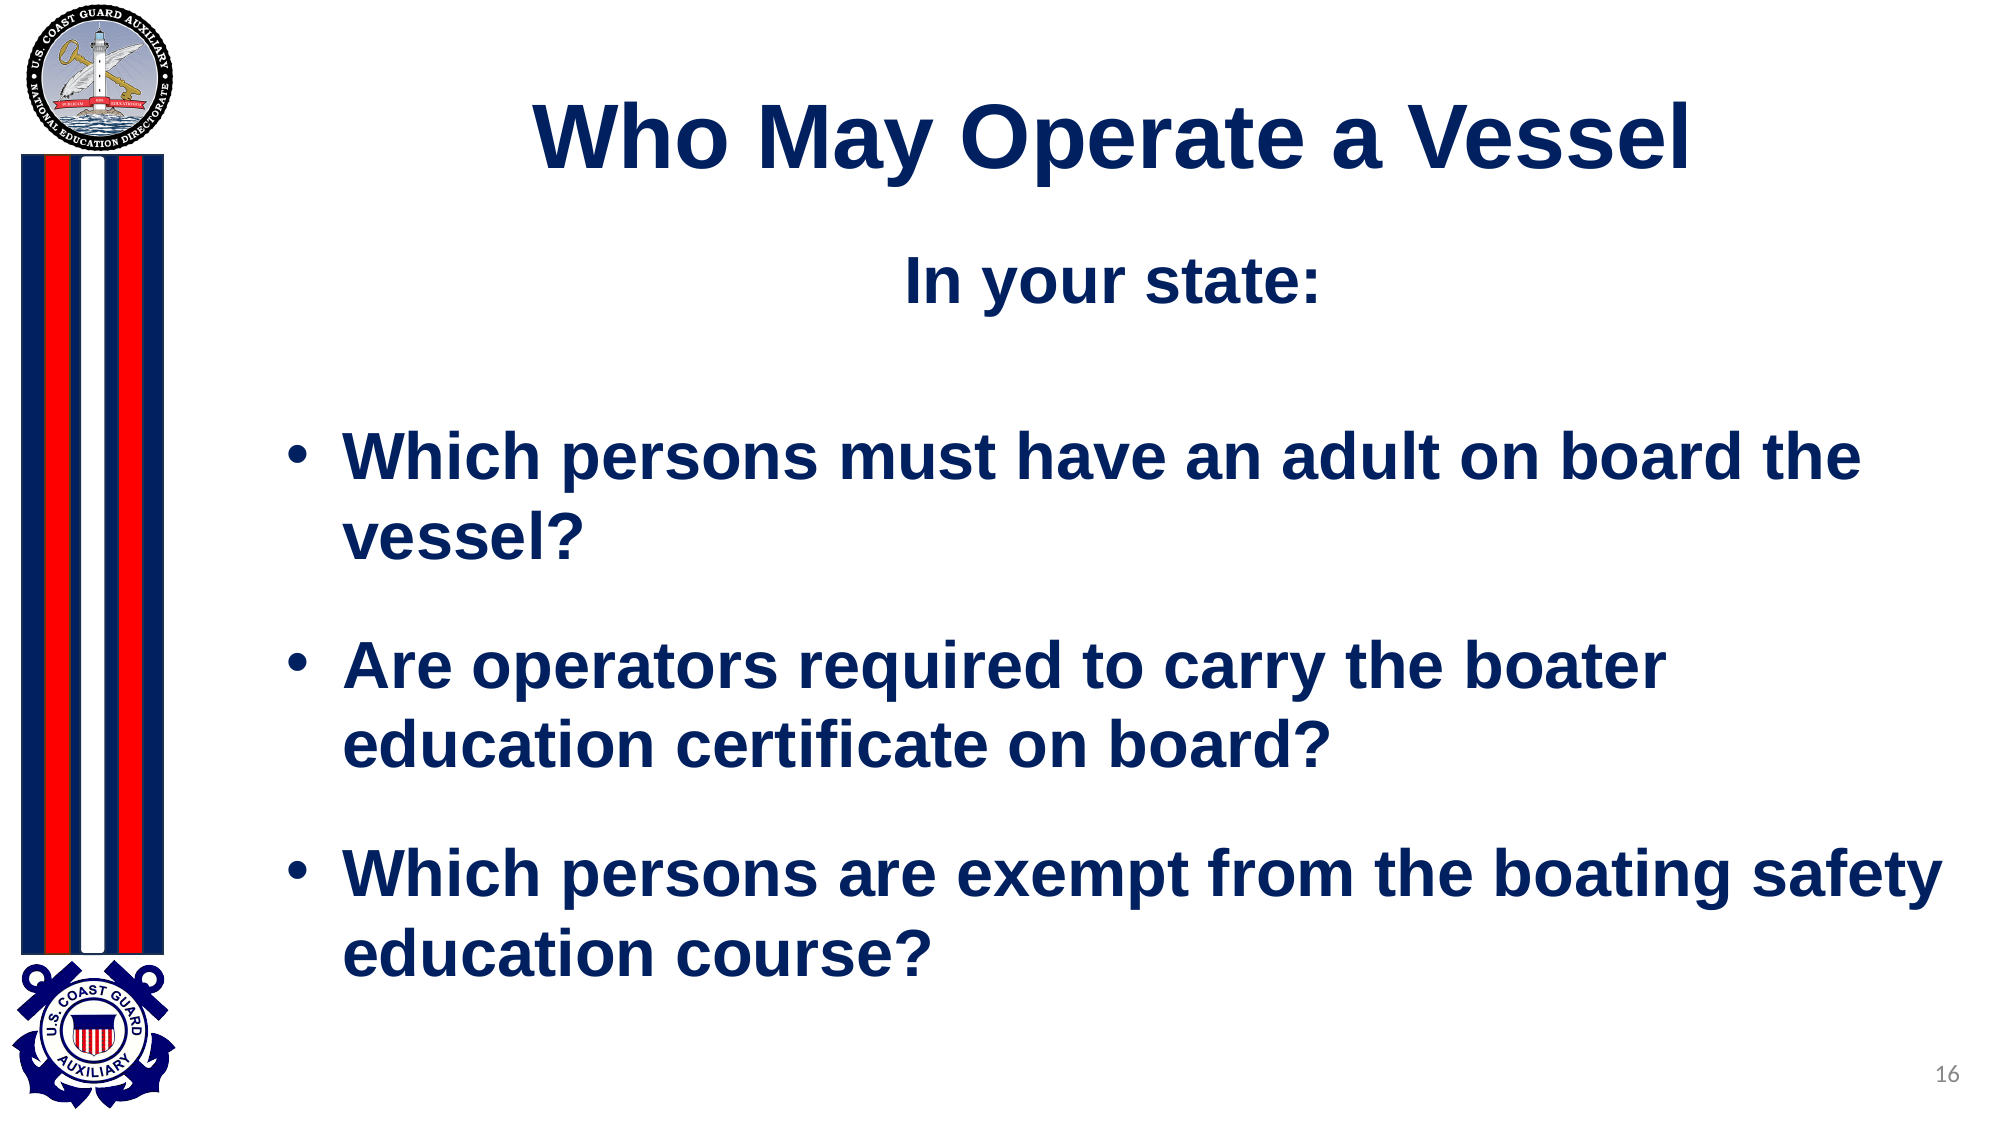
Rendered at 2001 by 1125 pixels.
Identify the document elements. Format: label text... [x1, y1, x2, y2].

text_box In your state: [262, 228, 1965, 324]
picture [0, 941, 189, 1123]
picture [21, 0, 178, 156]
text_box Which persons must have an adult on board the vessel? Are operators required to carry the boater education certificate on board? Which persons are exempt from the boating safety education course? [270, 405, 1973, 997]
title Who May Operate a Vessel [270, 53, 1957, 196]
slide_number 16 [1837, 1042, 1975, 1103]
